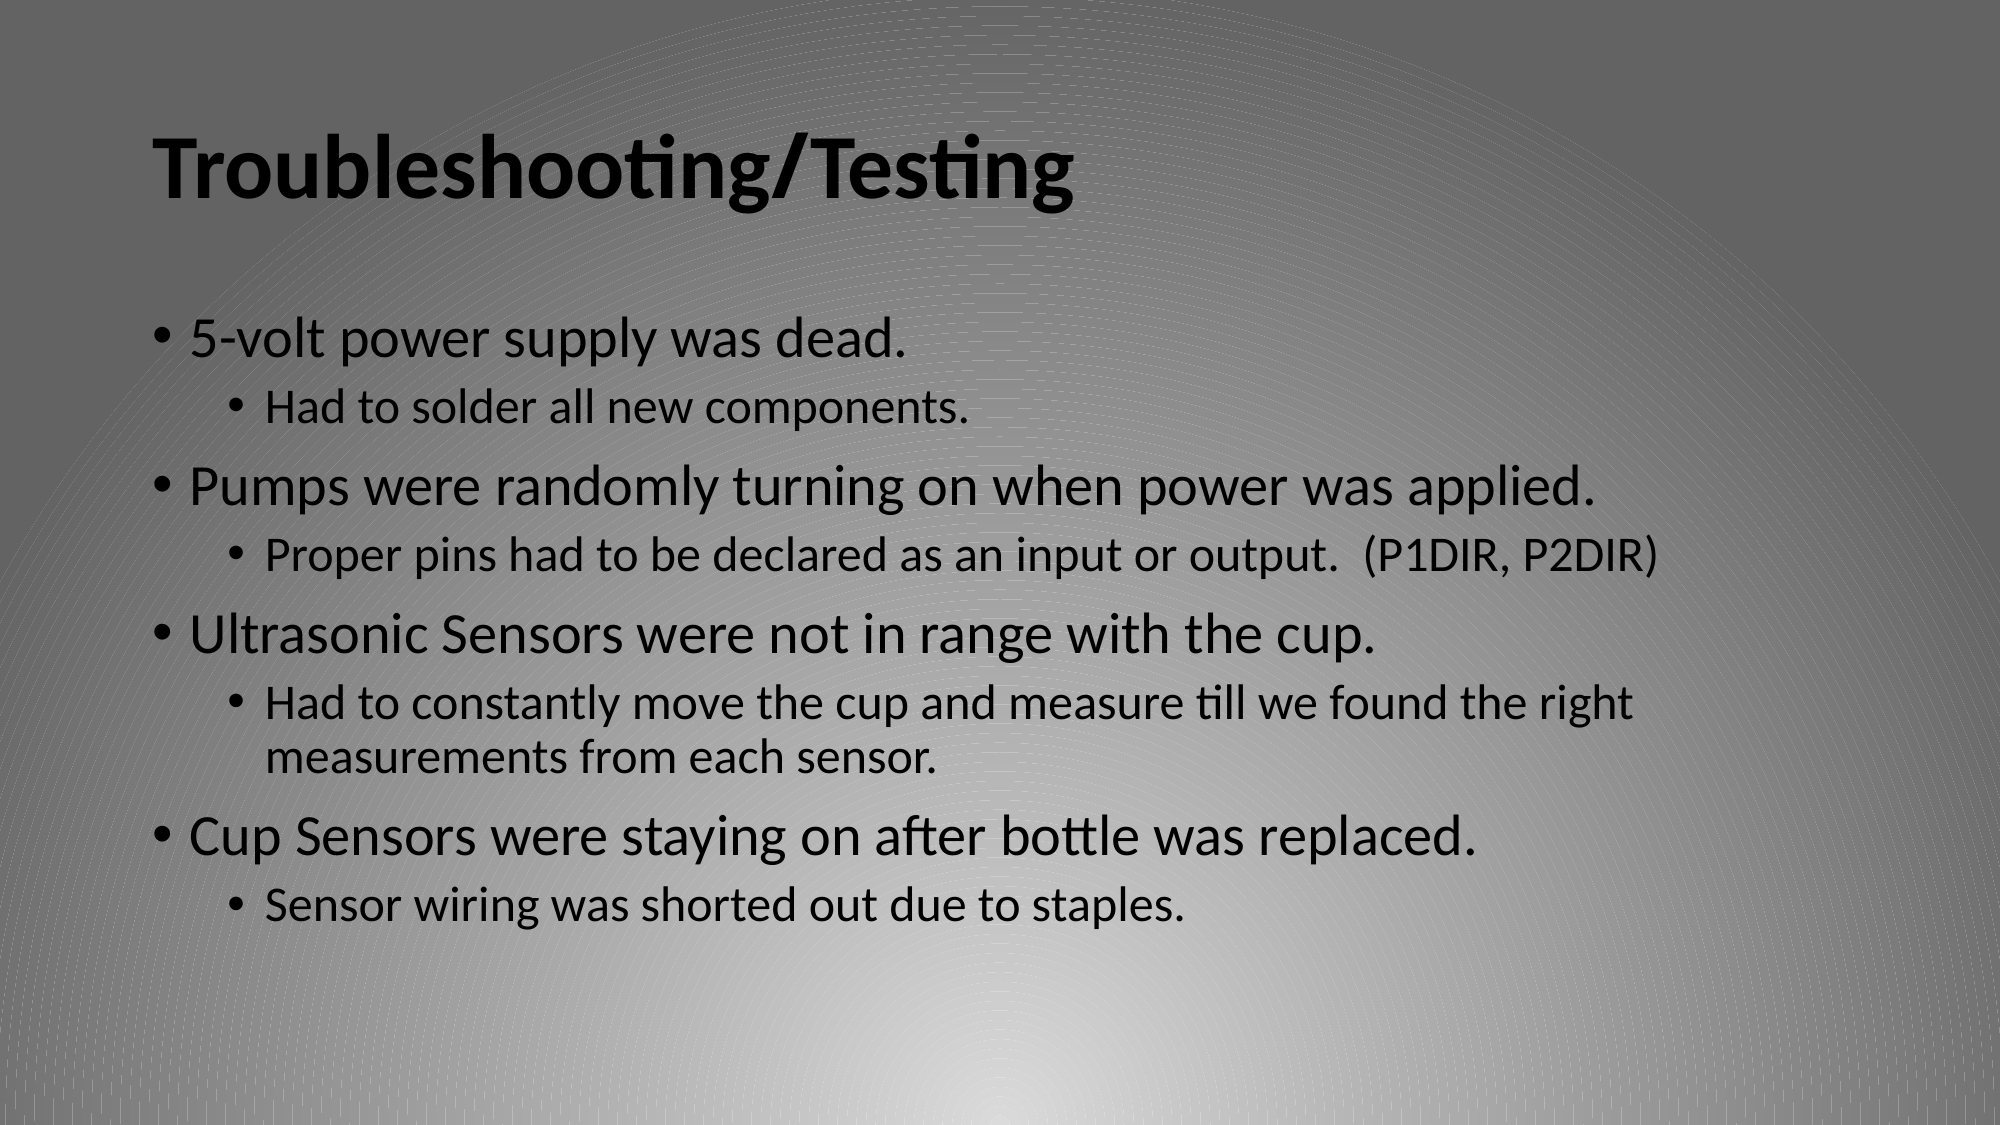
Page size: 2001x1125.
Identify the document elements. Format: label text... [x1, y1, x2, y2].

list 5-volt power supply was dead. Had to solder all new components. Pumps were randomly turning on when power was applied. Proper pins had to be declared as an input or output. (P1DIR, P2DIR) Ultrasonic Sensors were not in range with the cup. Had to constantly move the cup and measure till we found the right measurements from each sensor. Cup Sensors were staying on after bottle was replaced. Sensor wiring was shorted out due to staples. [137, 299, 1863, 1014]
title Troubleshooting/Testing [137, 59, 1863, 278]
